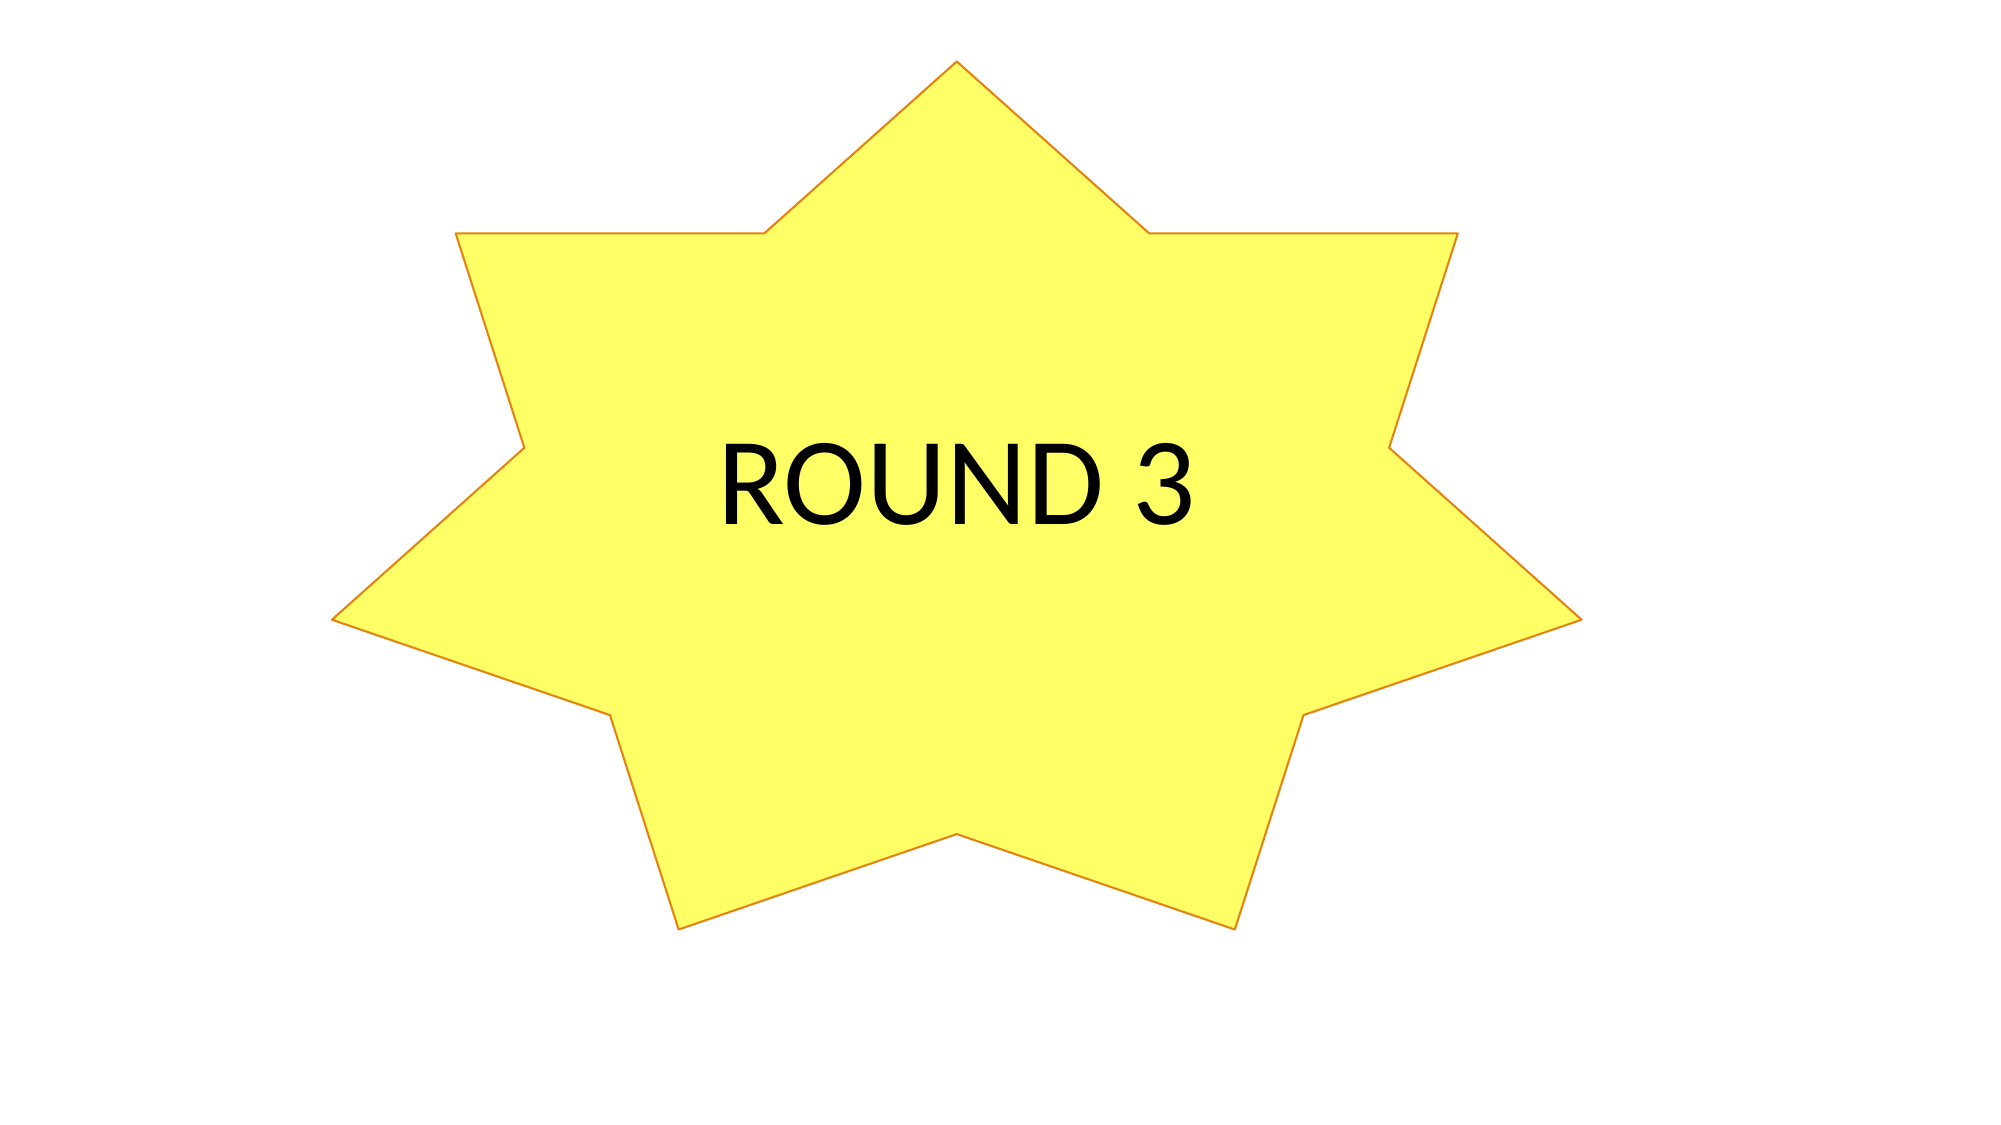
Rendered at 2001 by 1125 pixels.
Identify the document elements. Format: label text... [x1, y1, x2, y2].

text_box ROUND 3 [330, 60, 1583, 931]
